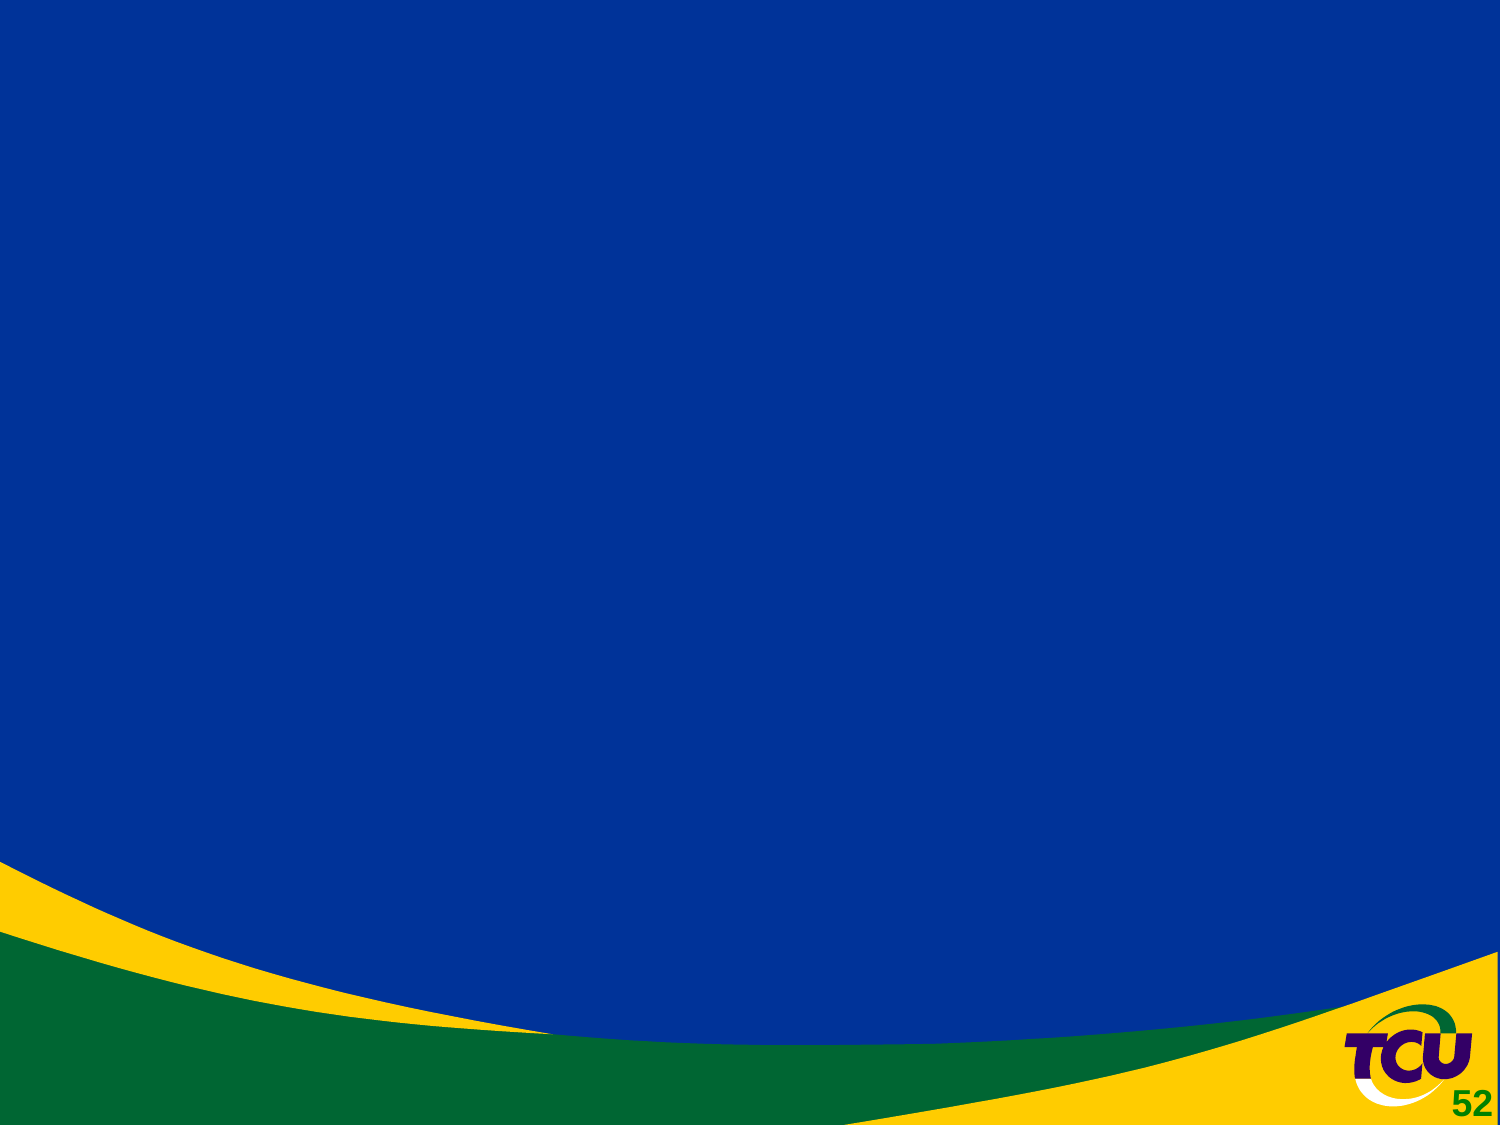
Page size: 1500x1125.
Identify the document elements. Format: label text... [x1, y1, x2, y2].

slide_number 52 [1387, 1078, 1494, 1125]
